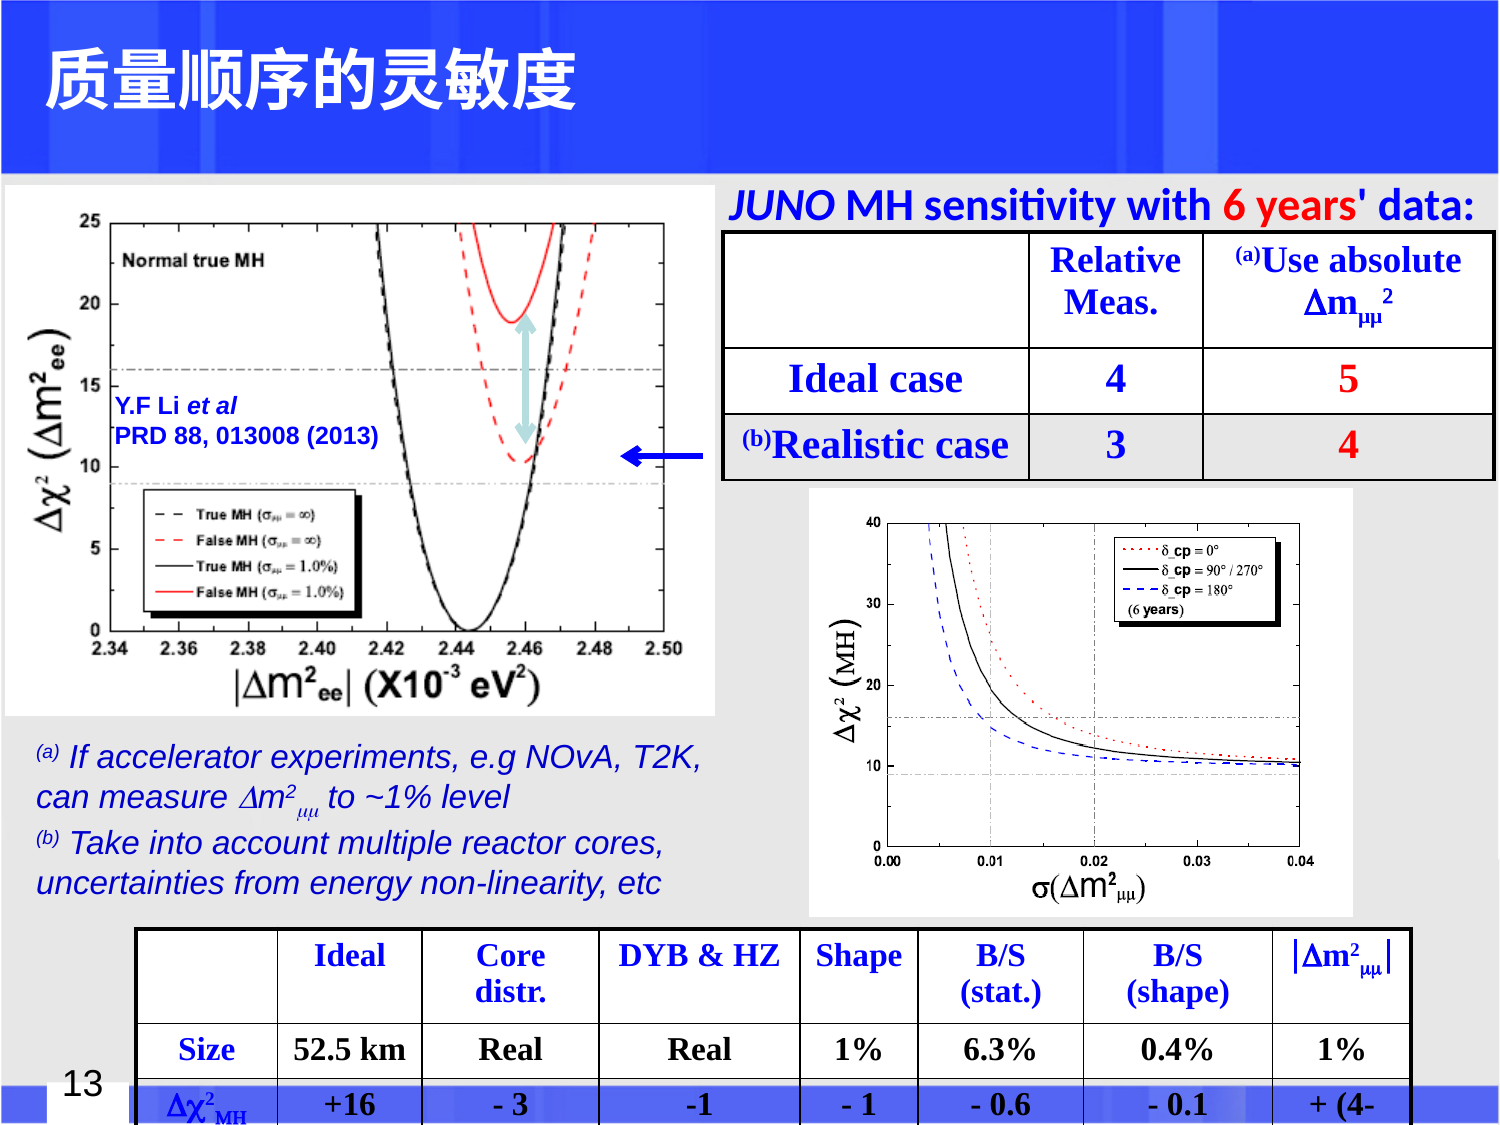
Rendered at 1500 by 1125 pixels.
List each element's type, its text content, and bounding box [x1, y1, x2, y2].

table_cell -1 [600, 1079, 799, 1125]
table_cell - 3 [423, 1079, 598, 1125]
table_header B/S (shape) [1084, 931, 1272, 1023]
table_header Shape [801, 931, 917, 1023]
table_cell 52.5 km [278, 1024, 421, 1078]
table_cell - 0.1 [1084, 1079, 1272, 1125]
table_cell + (4-12) [1273, 1079, 1409, 1125]
table_cell - 1 [801, 1079, 917, 1125]
table_header |Dm2mm| [1273, 931, 1409, 1023]
picture [0, 0, 1500, 1125]
title 质量顺序的灵敏度 [29, 17, 1500, 138]
table_cell 1% [1273, 1024, 1409, 1078]
table_cell 6.3% [919, 1024, 1083, 1078]
text_box JUNO MH sensitivity with 6 years' data: [714, 167, 1500, 220]
table_cell 1% [801, 1024, 917, 1078]
table_cell - 0.6 [919, 1079, 1083, 1125]
table_cell Dc2MH [138, 1079, 277, 1125]
table_header Ideal [278, 931, 421, 1023]
table_cell 0.4% [1084, 1024, 1272, 1078]
table_cell Size [138, 1024, 277, 1078]
table_header Core distr. [423, 931, 598, 1023]
table_cell Real [600, 1024, 799, 1078]
table_cell +16 [278, 1079, 421, 1125]
table_header [138, 931, 277, 1023]
table_header B/S (stat.) [919, 931, 1083, 1023]
table_cell Real [423, 1024, 598, 1078]
table_header DYB & HZ [600, 931, 799, 1023]
text_box (a) If accelerator experiments, e.g NOvA, T2K, can measure Dm2mm to ~1% level (b) Take into account multiple reactor cores, uncertainties from energy non-linearity, etc [21, 728, 762, 909]
